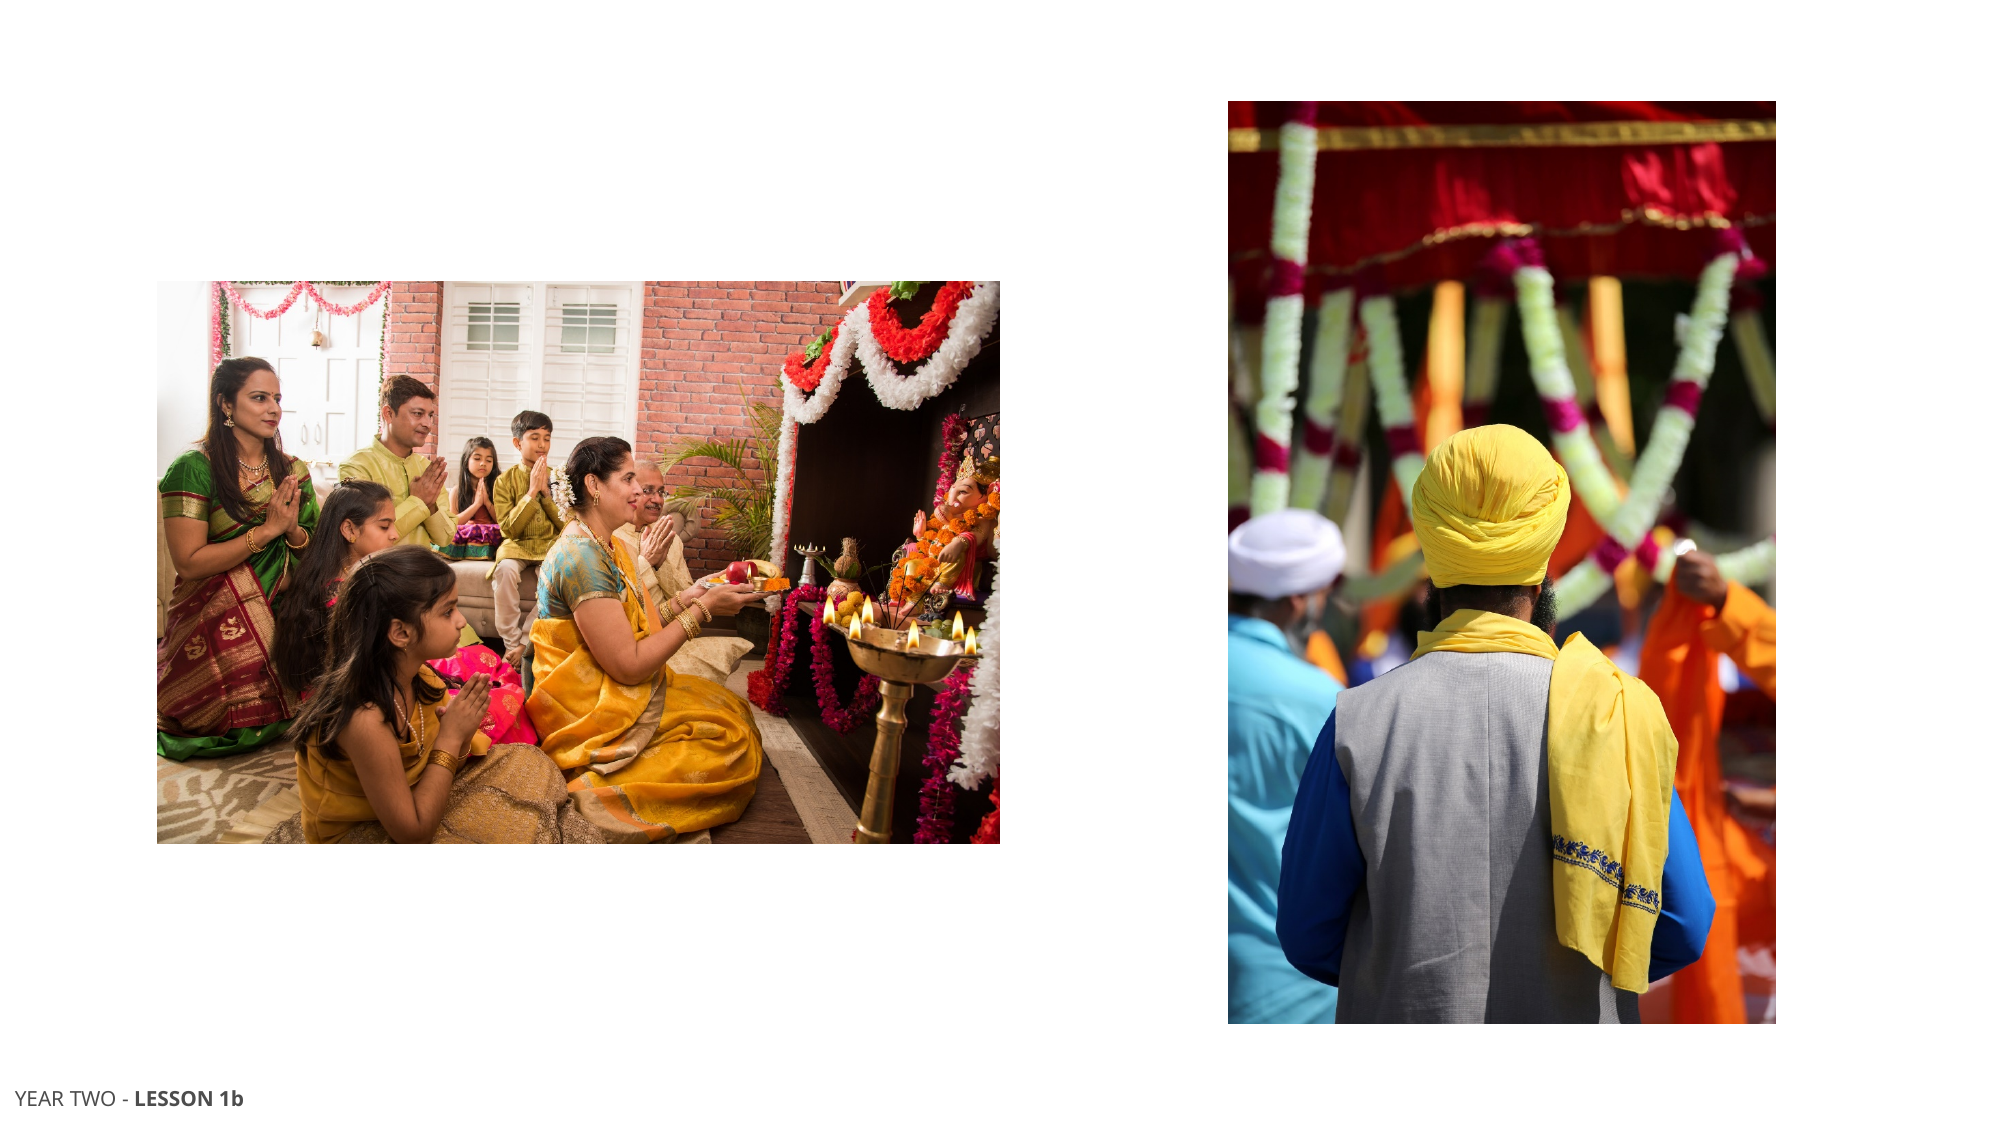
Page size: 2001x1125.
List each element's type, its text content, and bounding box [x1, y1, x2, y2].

text_box YEAR TWO - LESSON 1b [0, 1077, 413, 1118]
picture [1228, 101, 1776, 1024]
picture [157, 281, 1000, 844]
